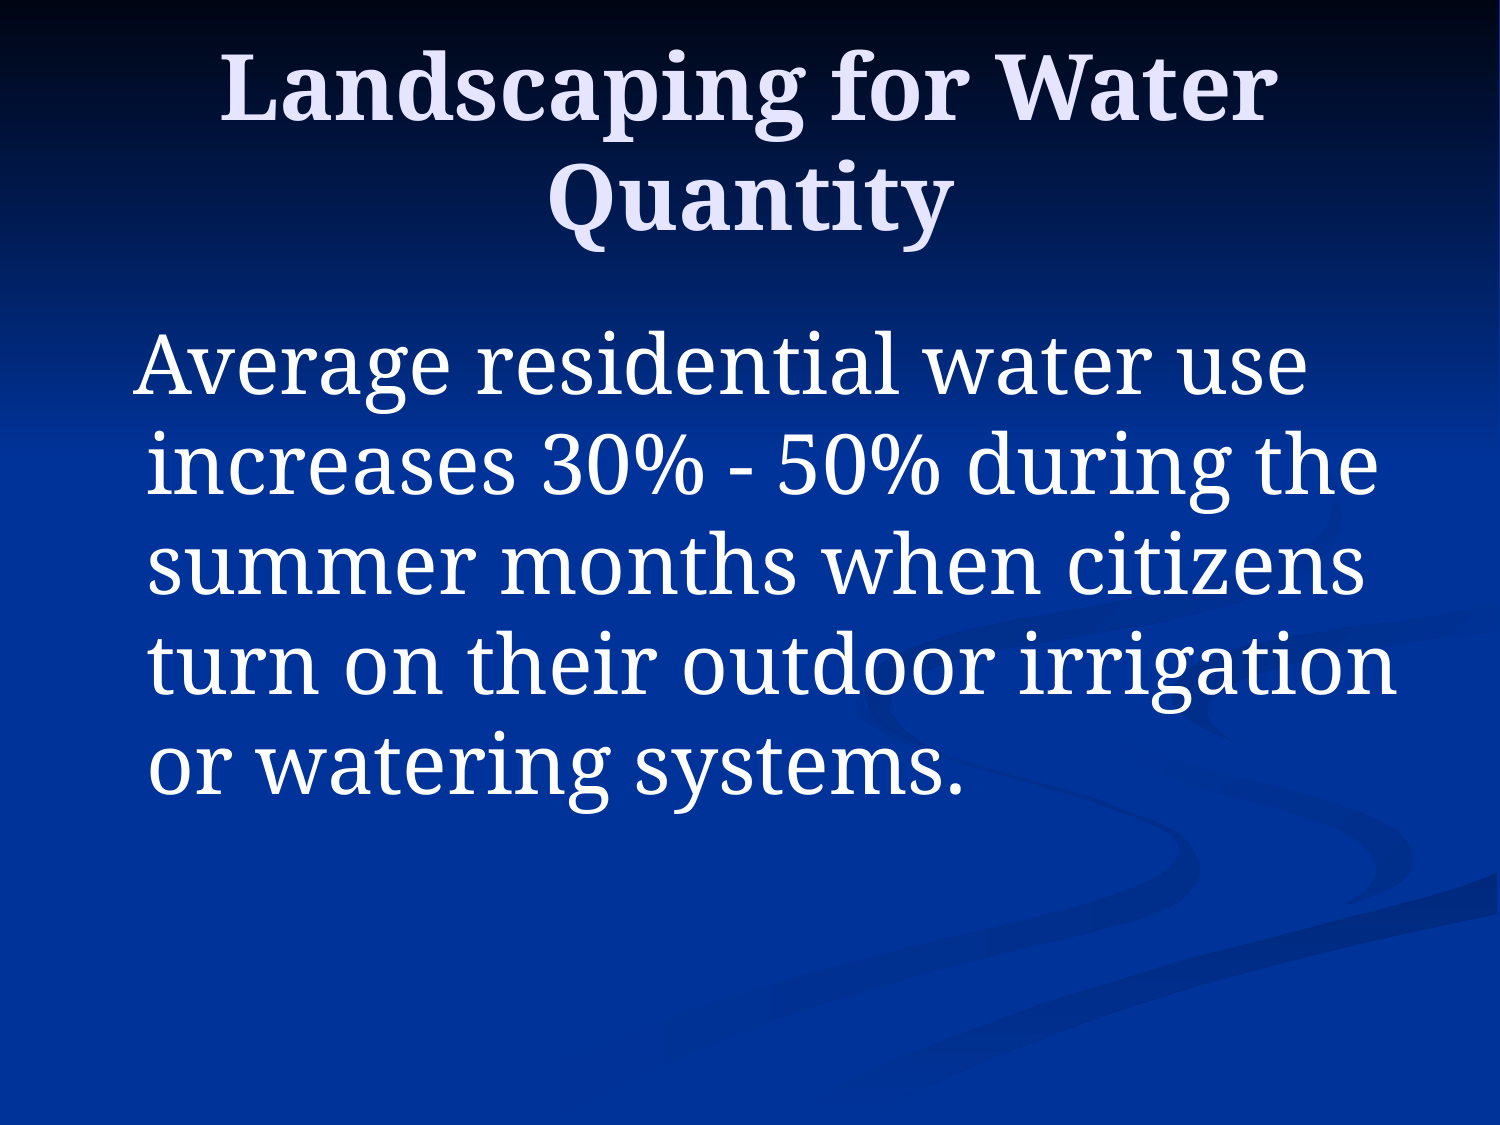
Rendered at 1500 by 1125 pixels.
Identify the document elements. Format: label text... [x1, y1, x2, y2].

title Landscaping for Water Quantity [75, 45, 1425, 233]
list Average residential water use increases 30% - 50% during the summer months when citizens turn on their outdoor irrigation or watering systems. [75, 303, 1425, 1005]
